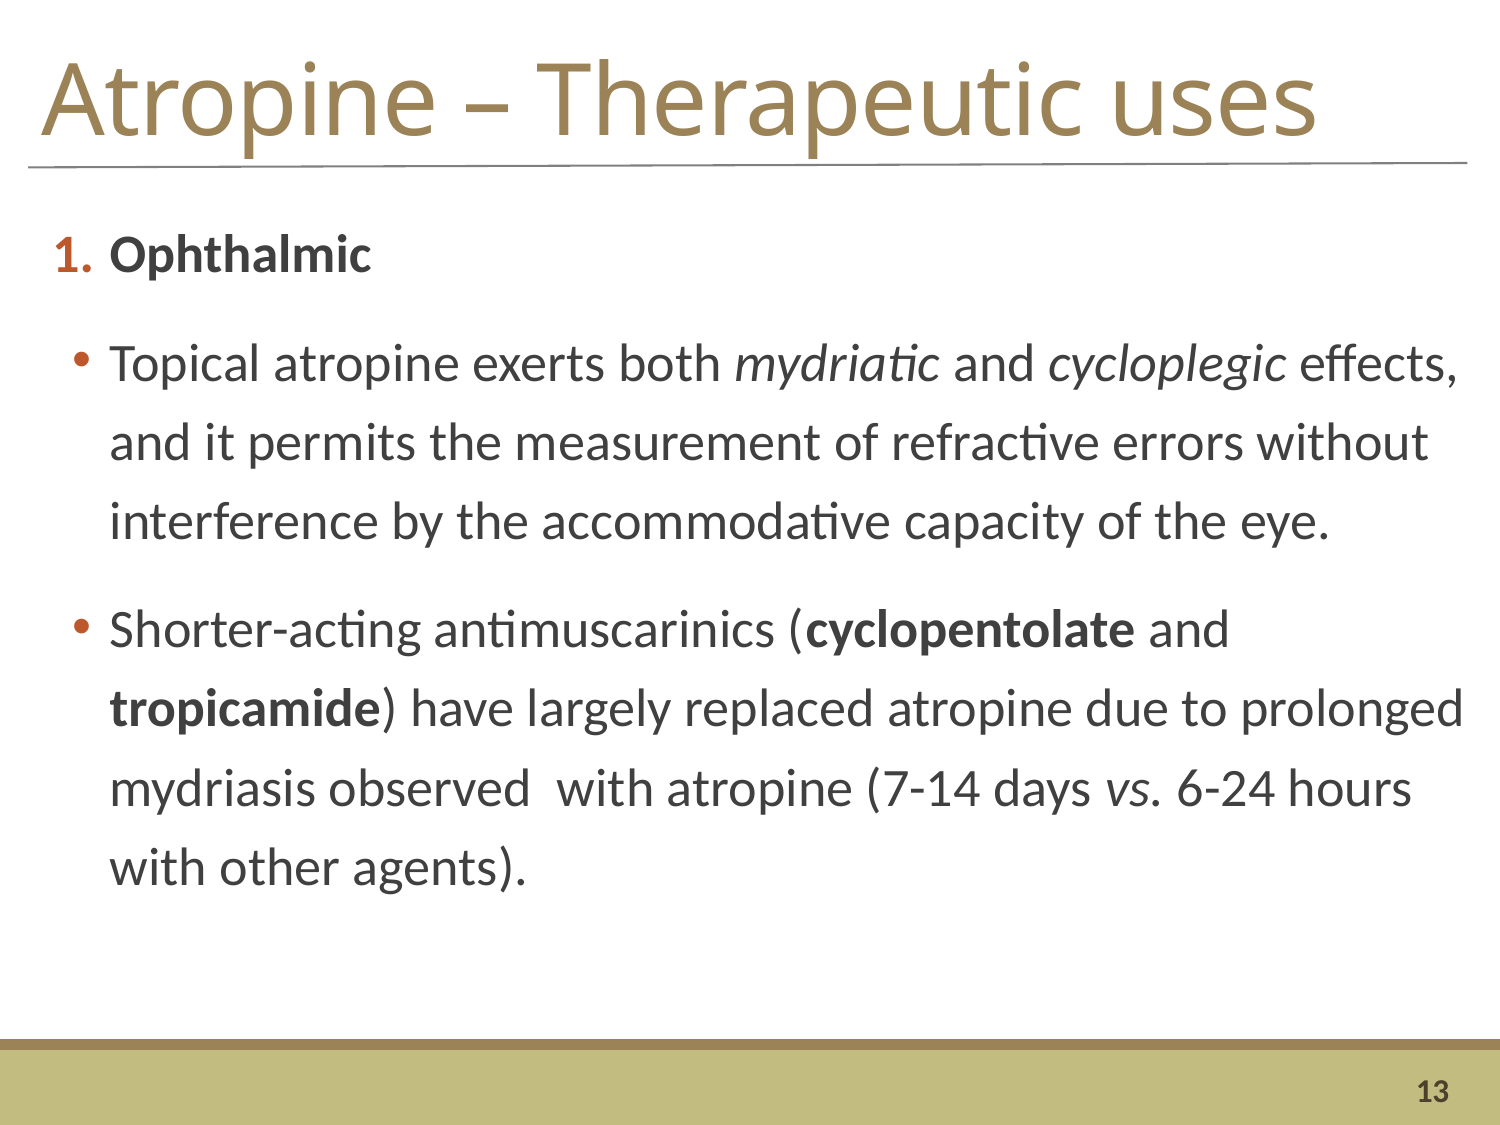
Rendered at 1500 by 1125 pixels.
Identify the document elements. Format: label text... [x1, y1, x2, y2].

slide_number 13 [1302, 1059, 1465, 1120]
title Atropine – Therapeutic uses [26, 27, 1468, 163]
list Ophthalmic Topical atropine exerts both mydriatic and cycloplegic effects, and it permits the measurement of refractive errors without interference by the accommodative capacity of the eye. Shorter-acting antimuscarinics (cyclopentolate and tropicamide) have largely replaced atropine due to prolonged mydriasis observed with atropine (7-14 days vs. 6-24 hours with other agents). [43, 210, 1468, 1060]
